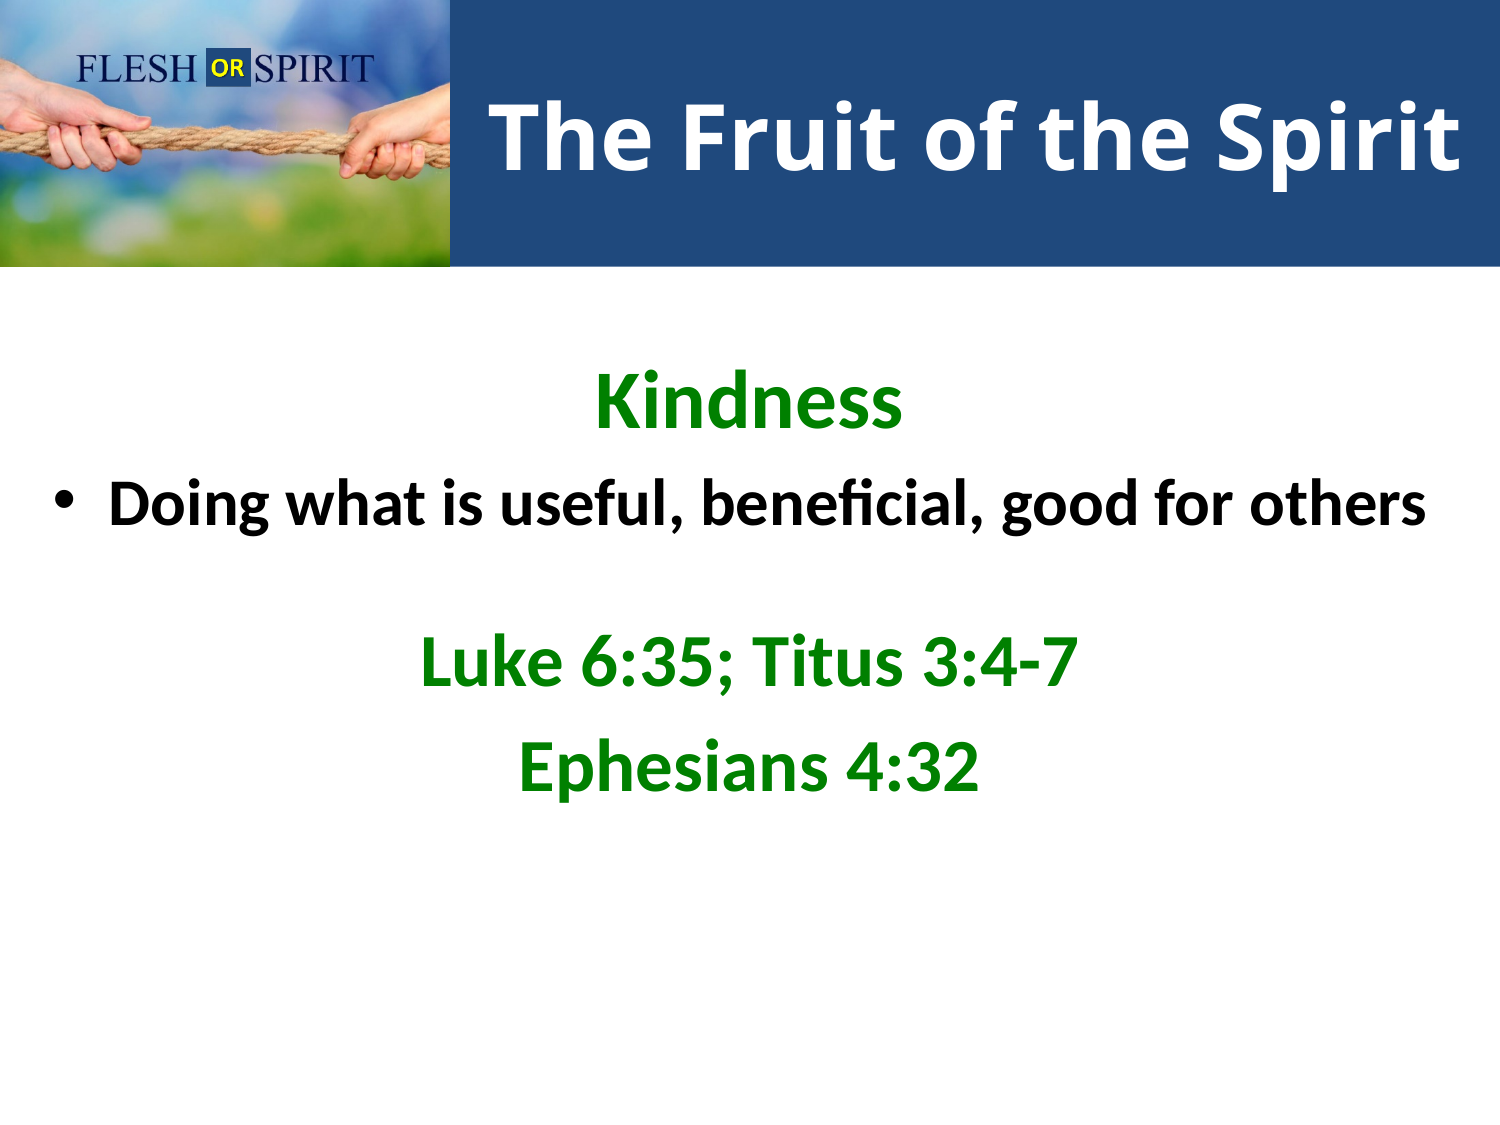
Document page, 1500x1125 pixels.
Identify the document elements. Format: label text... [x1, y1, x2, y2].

title The Fruit of the Spirit [451, 0, 1500, 267]
list Kindness Doing what is useful, beneficial, good for others Luke 6:35; Titus 3:4-7 Ephesians 4:32 [37, 337, 1463, 1113]
picture [0, 0, 451, 267]
